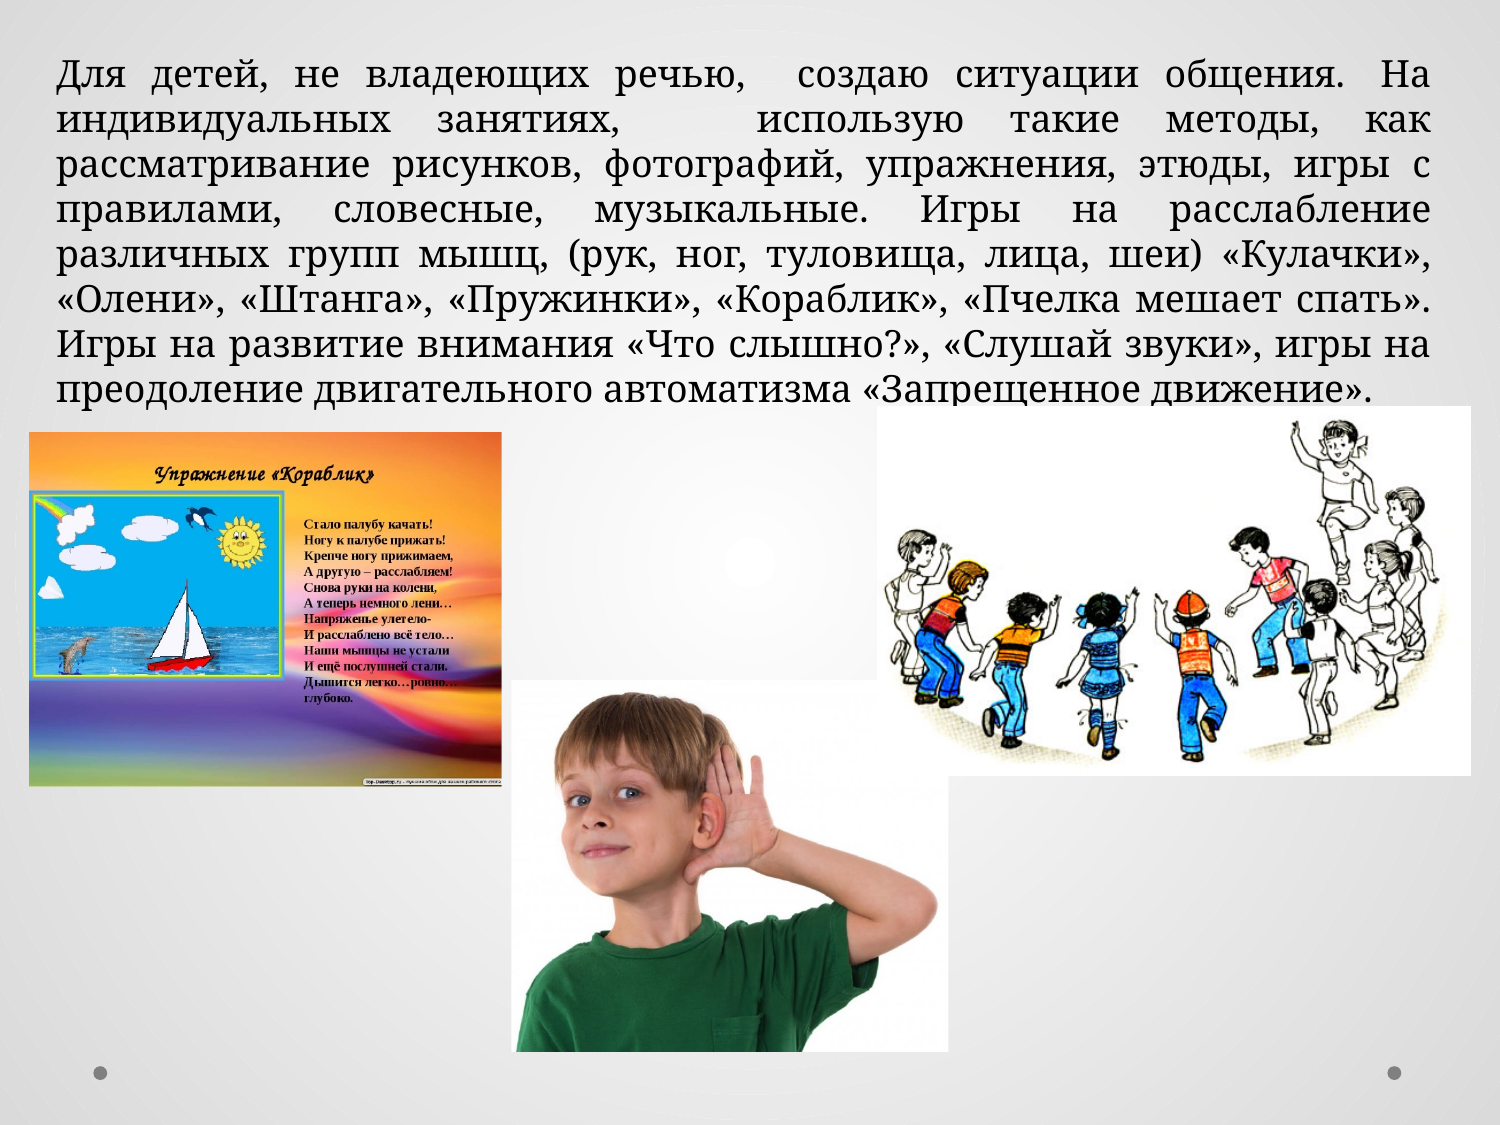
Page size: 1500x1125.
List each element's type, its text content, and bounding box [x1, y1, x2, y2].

picture [511, 406, 1471, 1052]
picture [29, 432, 503, 788]
text_box Для детей, не владеющих речью, создаю ситуации общения. На индивидуальных занятиях, использую такие методы, как рассматривание рисунков, фотографий, упражнения, этюды, игры с правилами, словесные, музыкальные. Игры на расслабление различных групп мышц, (рук, ног, туловища, лица, шеи) «Кулачки», «Олени», «Штанга», «Пружинки», «Кораблик», «Пчелка мешает спать». Игры на развитие внимания «Что слышно?», «Слушай звуки», игры на преодоление двигательного автоматизма «Запрещенное движение». [41, 42, 1447, 418]
